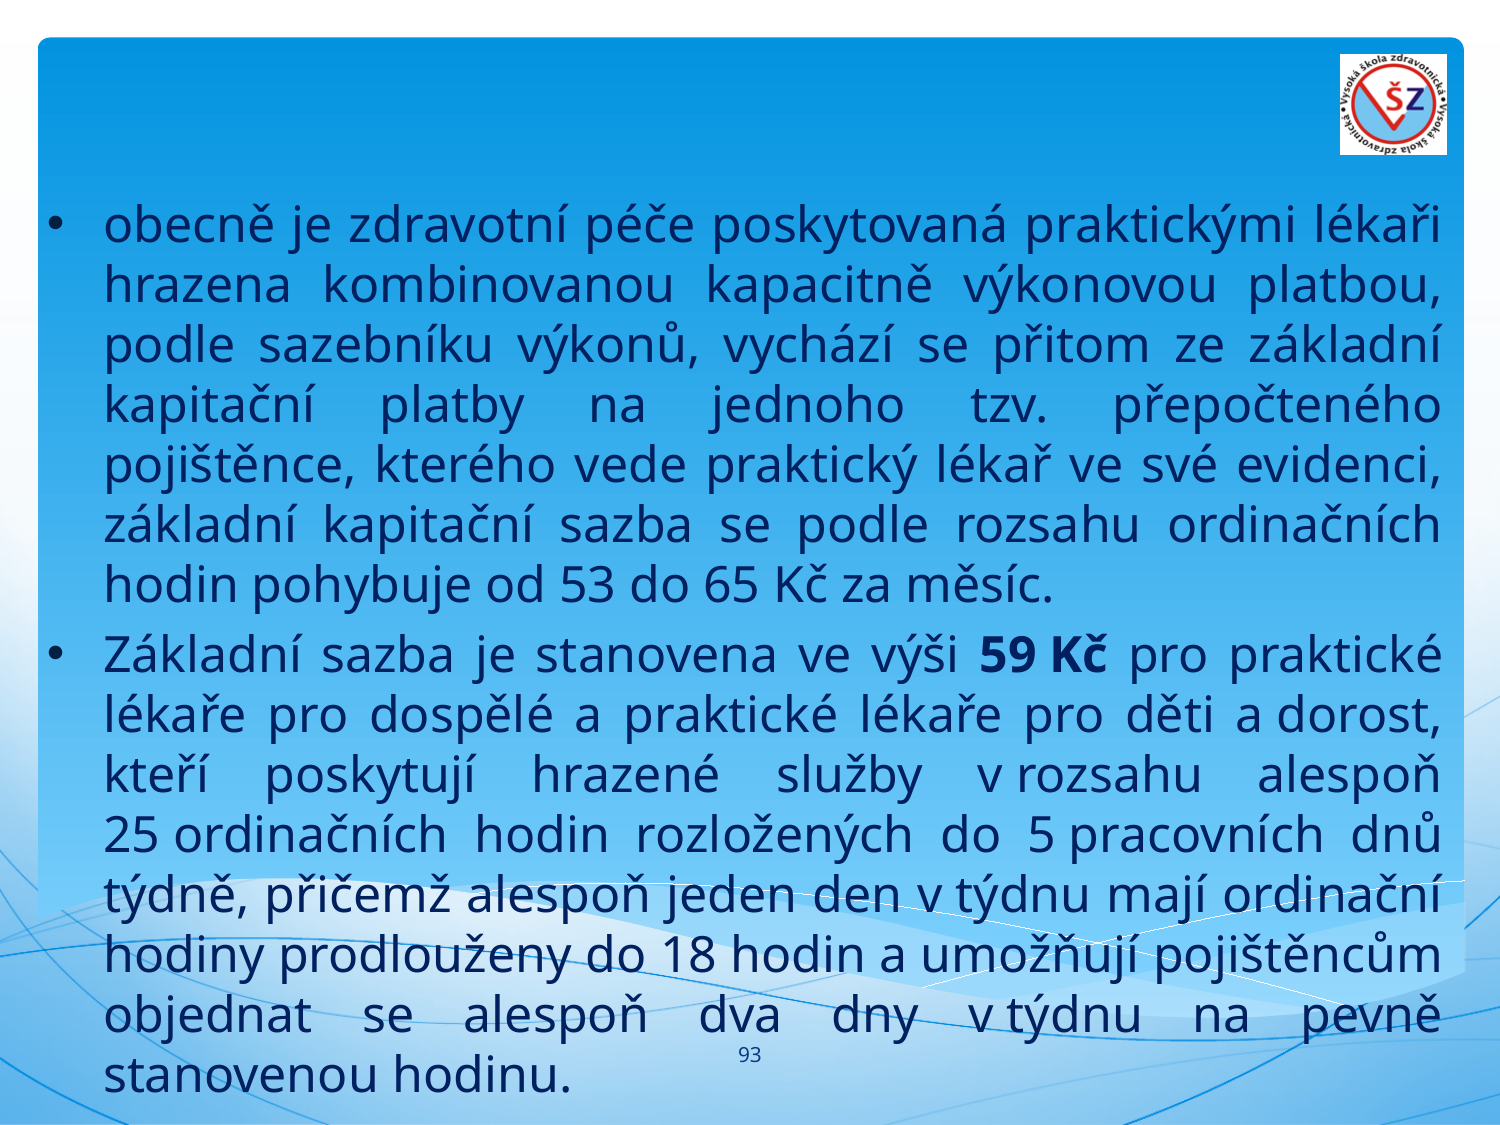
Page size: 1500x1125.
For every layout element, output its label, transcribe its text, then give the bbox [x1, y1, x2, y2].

picture [1341, 55, 1446, 154]
slide_number 93 [654, 1025, 846, 1086]
footer [31, 1025, 653, 1086]
list obecně je zdravotní péče poskytovaná praktickými lékaři hrazena kombinovanou kapacitně výkonovou platbou, podle sazebníku výkonů, vychází se přitom ze základní kapitační platby na jednoho tzv. přepočteného pojištěnce, kterého vede praktický lékař ve své evidenci, základní kapitační sazba se podle rozsahu ordinačních hodin pohybuje od 53 do 65 Kč za měsíc. Základní sazba je stanovena ve výši 59 Kč pro praktické lékaře pro dospělé a praktické lékaře pro děti a dorost, kteří poskytují hrazené služby v rozsahu alespoň 25 ordinačních hodin rozložených do 5 pracovních dnů týdně, přičemž alespoň jeden den v týdnu mají ordinační hodiny prodlouženy do 18 hodin a umožňují pojištěncům objednat se alespoň dva dny v týdnu na pevně stanovenou hodinu. [31, 184, 1459, 1086]
